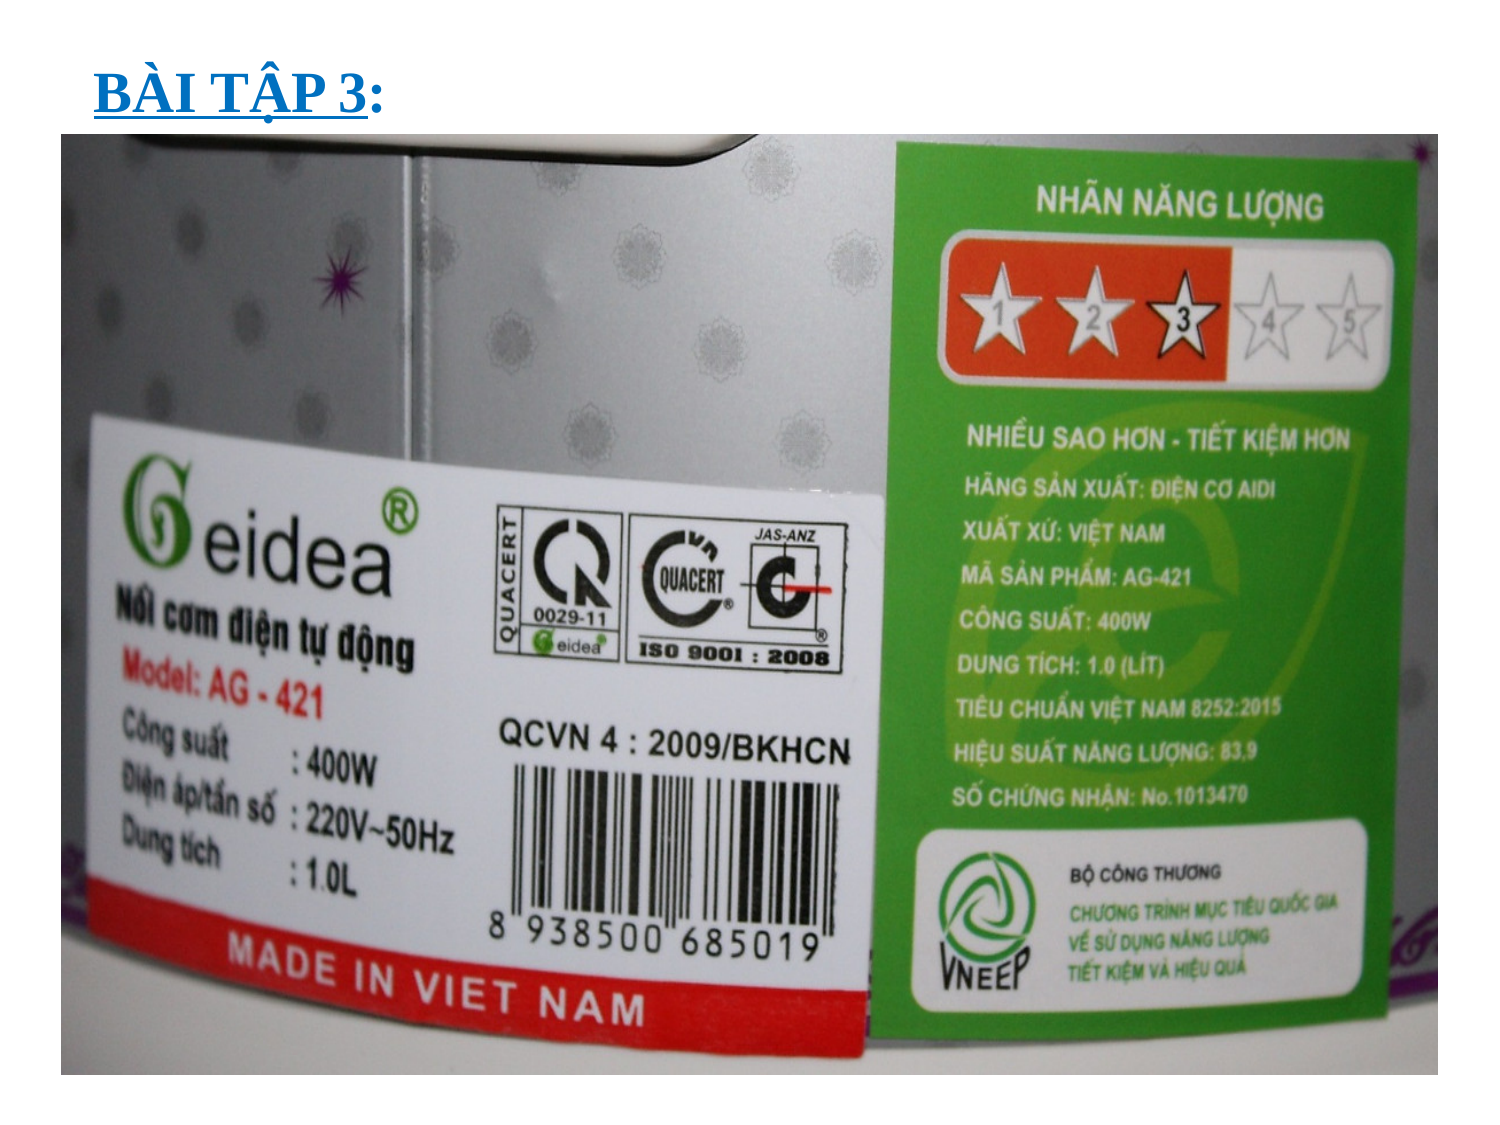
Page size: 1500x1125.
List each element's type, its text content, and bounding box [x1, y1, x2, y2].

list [61, 134, 1438, 1076]
text_box BÀI TẬP 3: [62, 38, 500, 132]
